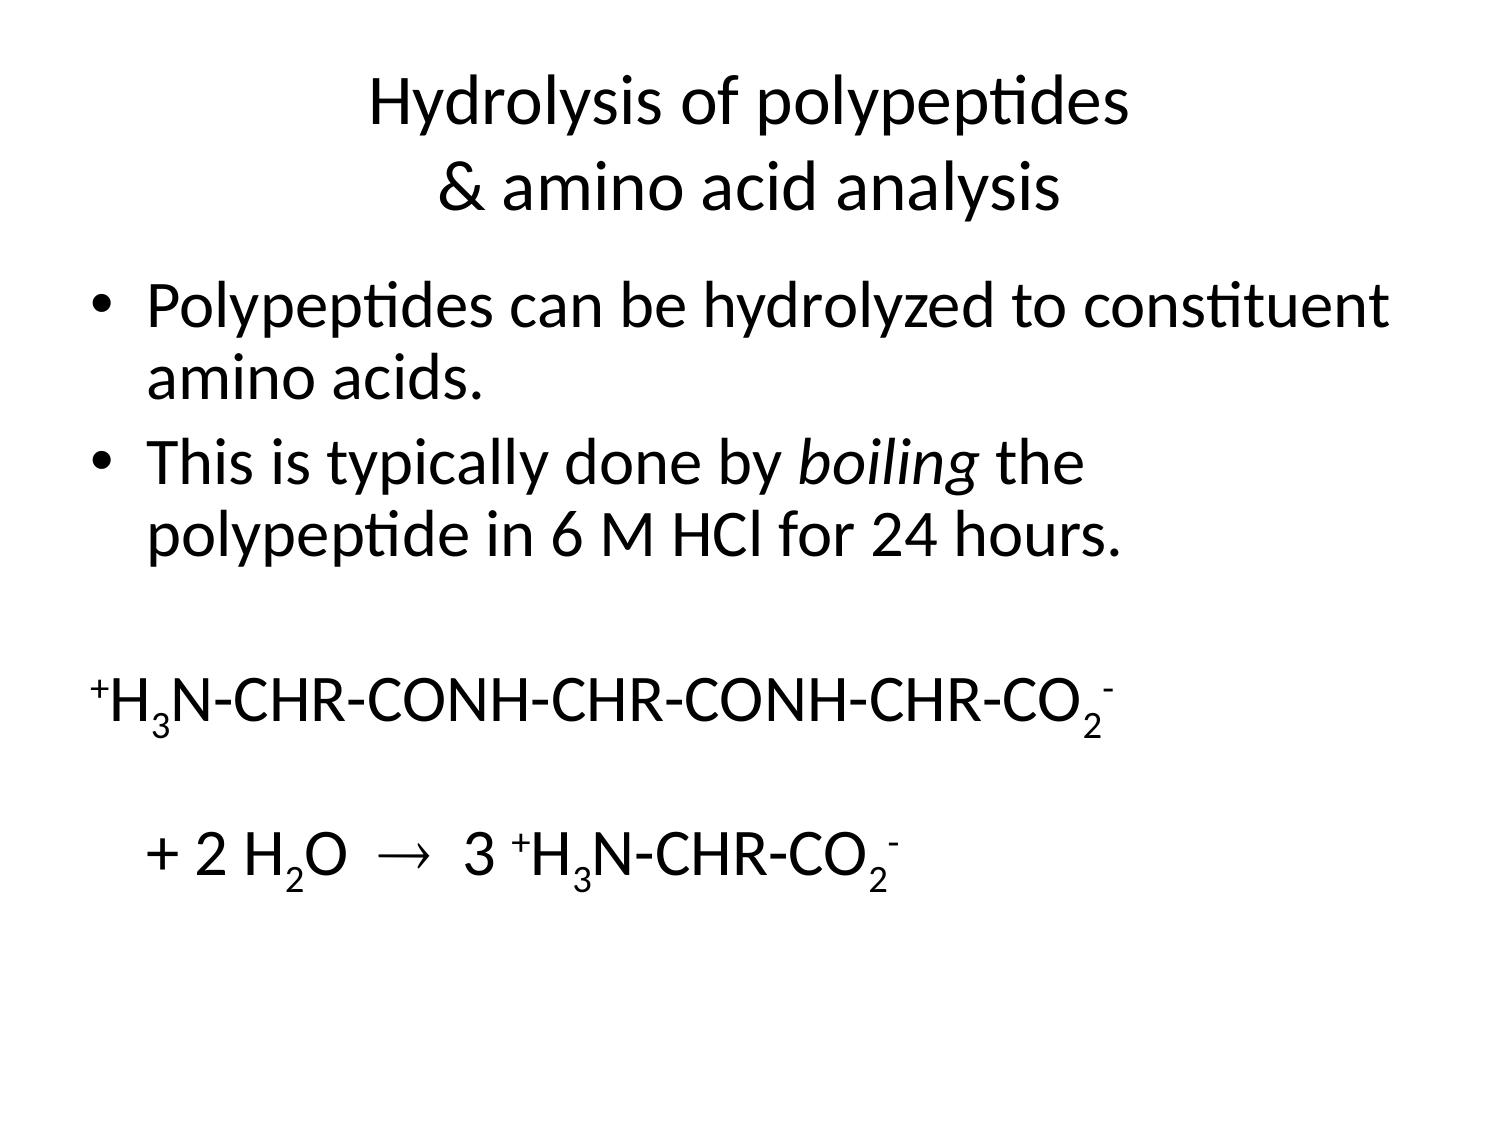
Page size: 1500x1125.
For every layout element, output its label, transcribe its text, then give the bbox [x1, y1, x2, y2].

title Hydrolysis of polypeptides & amino acid analysis [75, 45, 1425, 233]
list Polypeptides can be hydrolyzed to constituent amino acids. This is typically done by boiling the polypeptide in 6 M HCl for 24 hours. +H3N-CHR-CONH-CHR-CONH-CHR-CO2- + 2 H2O  3 +H3N-CHR-CO2- [75, 262, 1425, 1005]
